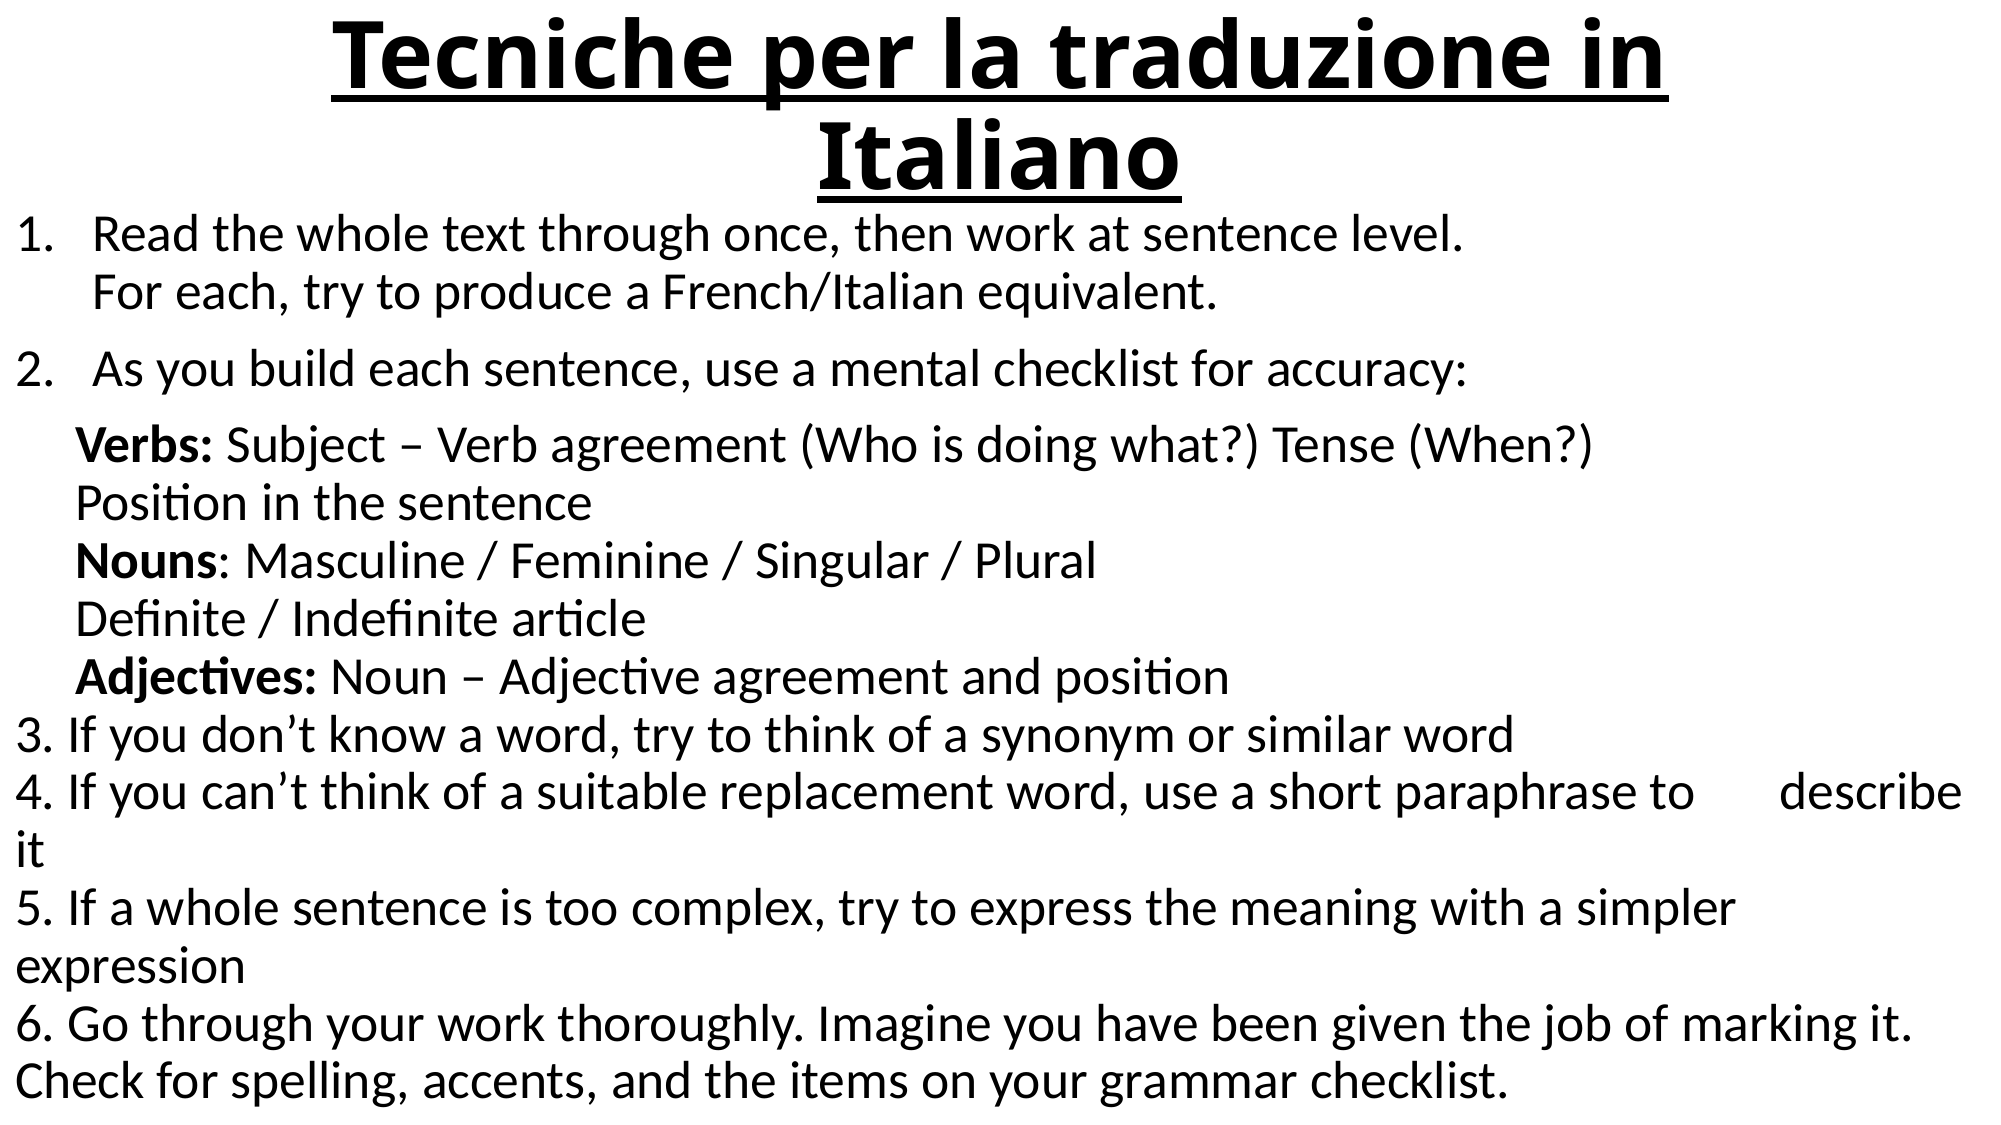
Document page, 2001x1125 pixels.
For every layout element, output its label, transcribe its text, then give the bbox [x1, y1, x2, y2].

title Tecniche per la traduzione in Italiano [137, 0, 1863, 197]
list Read the whole text through once, then work at sentence level. For each, try to produce a French/Italian equivalent. As you build each sentence, use a mental checklist for accuracy: Verbs: Subject – Verb agreement (Who is doing what?) Tense (When?) Position in the sentence Nouns: Masculine / Feminine / Singular / Plural Definite / Indefinite article Adjectives: Noun – Adjective agreement and position 3. If you don’t know a word, try to think of a synonym or similar word 4. If you can’t think of a suitable replacement word, use a short paraphrase to describe it 5. If a whole sentence is too complex, try to express the meaning with a simpler expression 6. Go through your work thoroughly. Imagine you have been given the job of marking it. Check for spelling, accents, and the items on your grammar checklist. [0, 197, 2000, 1125]
